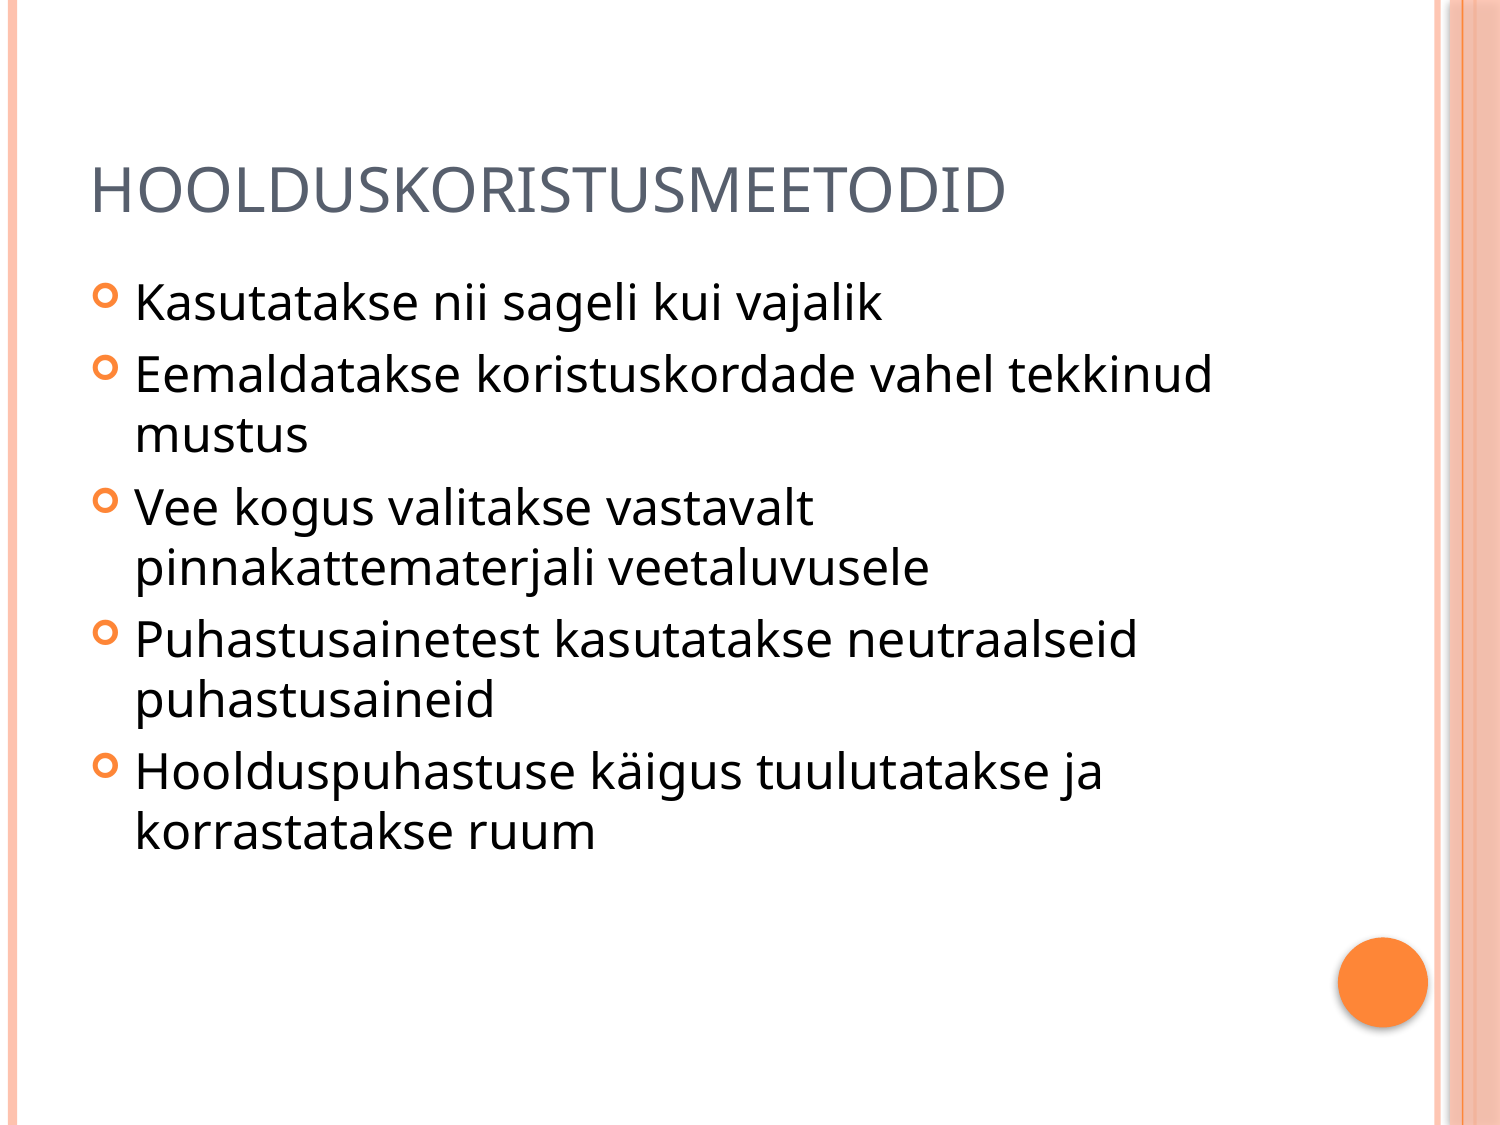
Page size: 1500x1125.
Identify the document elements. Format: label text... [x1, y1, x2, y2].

title hoolduskoristusmeetodid [75, 45, 1300, 233]
list Kasutatakse nii sageli kui vajalik Eemaldatakse koristuskordade vahel tekkinud mustus Vee kogus valitakse vastavalt pinnakattematerjali veetaluvusele Puhastusainetest kasutatakse neutraalseid puhastusaineid Hoolduspuhastuse käigus tuulutatakse ja korrastatakse ruum [75, 262, 1300, 1062]
